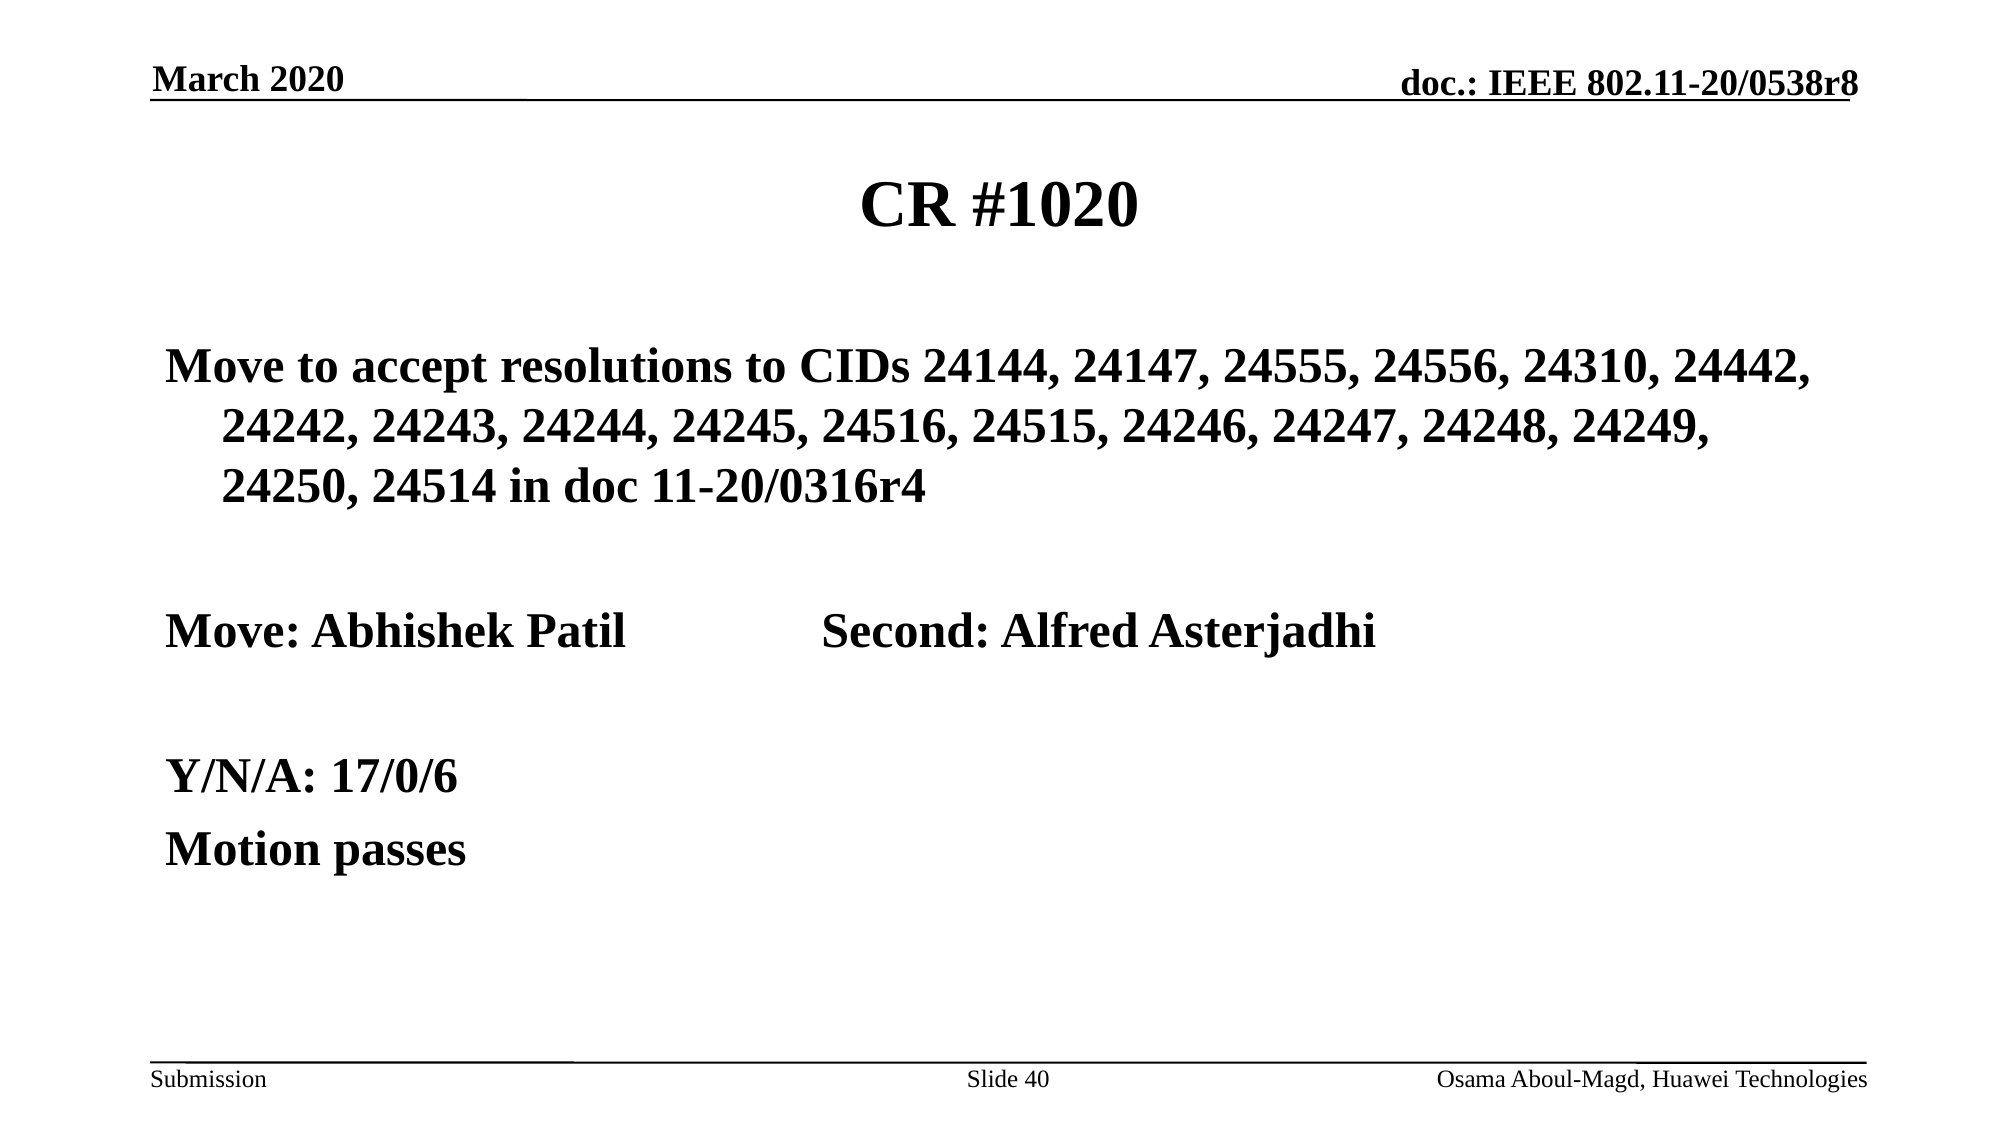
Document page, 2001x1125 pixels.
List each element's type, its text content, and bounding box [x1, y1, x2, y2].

slide_number Slide 40 [950, 1061, 1067, 1123]
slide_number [152, 54, 563, 100]
footer Osama Aboul-Magd, Huawei Technologies [1171, 1061, 1869, 1093]
list Move to accept resolutions to CIDs 24144, 24147, 24555, 24556, 24310, 24442, 24242, 24243, 24244, 24245, 24516, 24515, 24246, 24247, 24248, 24249, 24250, 24514 in doc 11-20/0316r4 Move: Abhishek Patil Second: Alfred Asterjadhi Y/N/A: 17/0/6 Motion passes [149, 324, 1850, 1000]
title CR #1020 [149, 112, 1850, 288]
